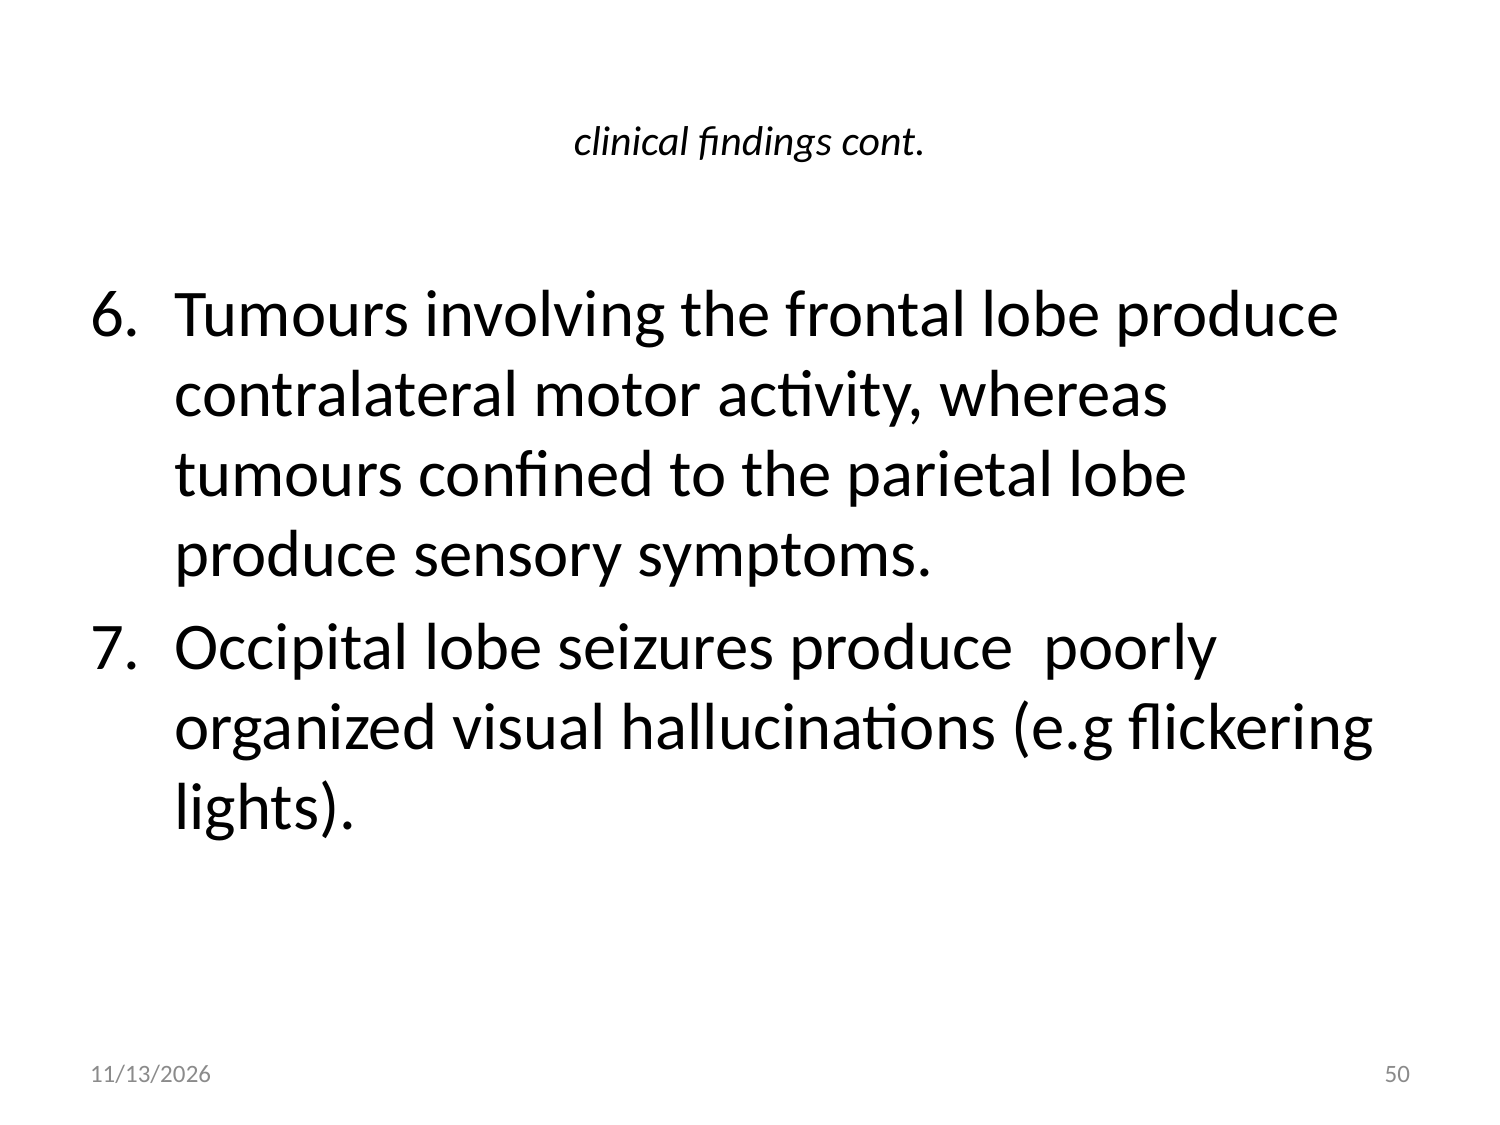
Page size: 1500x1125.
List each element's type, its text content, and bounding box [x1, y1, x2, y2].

slide_number 50 [1074, 1042, 1425, 1103]
list Tumours involving the frontal lobe produce contralateral motor activity, whereas tumours confined to the parietal lobe produce sensory symptoms. Occipital lobe seizures produce poorly organized visual hallucinations (e.g flickering lights). [75, 262, 1425, 1005]
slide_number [75, 1042, 425, 1103]
title clinical findings cont. [75, 45, 1425, 233]
